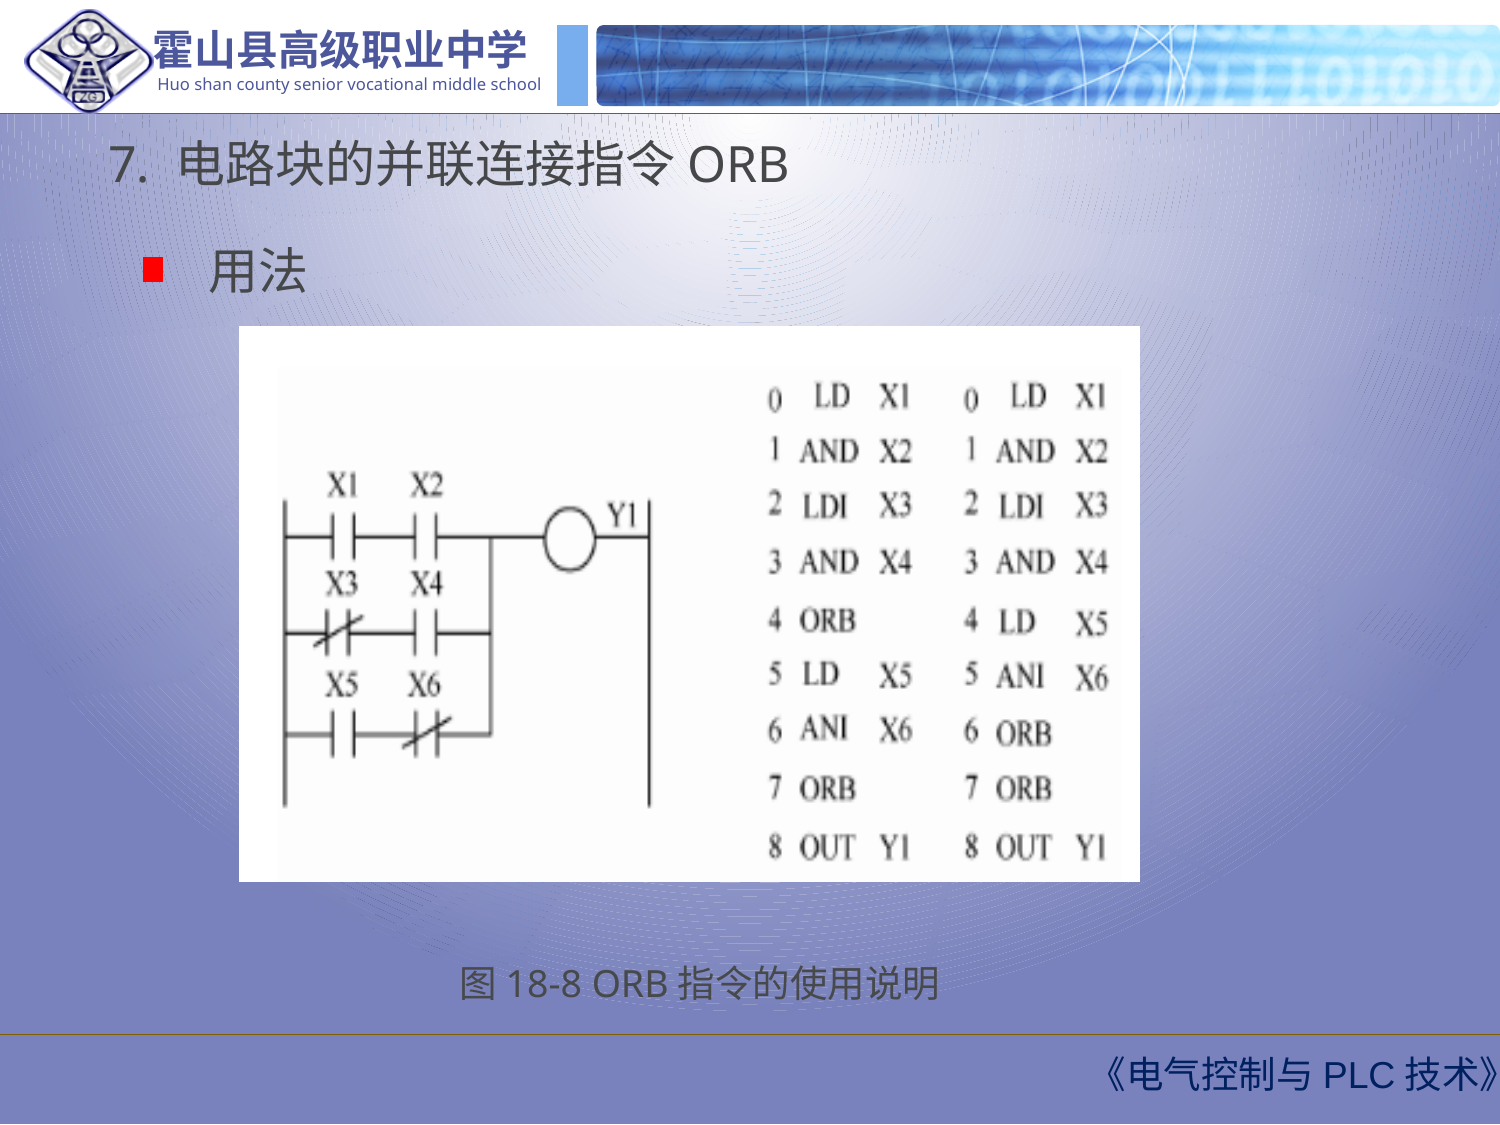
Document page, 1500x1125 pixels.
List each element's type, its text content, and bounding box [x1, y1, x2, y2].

picture [24, 8, 154, 114]
picture [239, 326, 1140, 882]
text_box 7. 电路块的并联连接指令ORB [93, 125, 805, 201]
text_box 图18-8 ORB指令的使用说明 [444, 952, 956, 1012]
picture [596, 24, 1500, 107]
text_box 用法 [194, 231, 880, 307]
text_box [143, 257, 163, 282]
